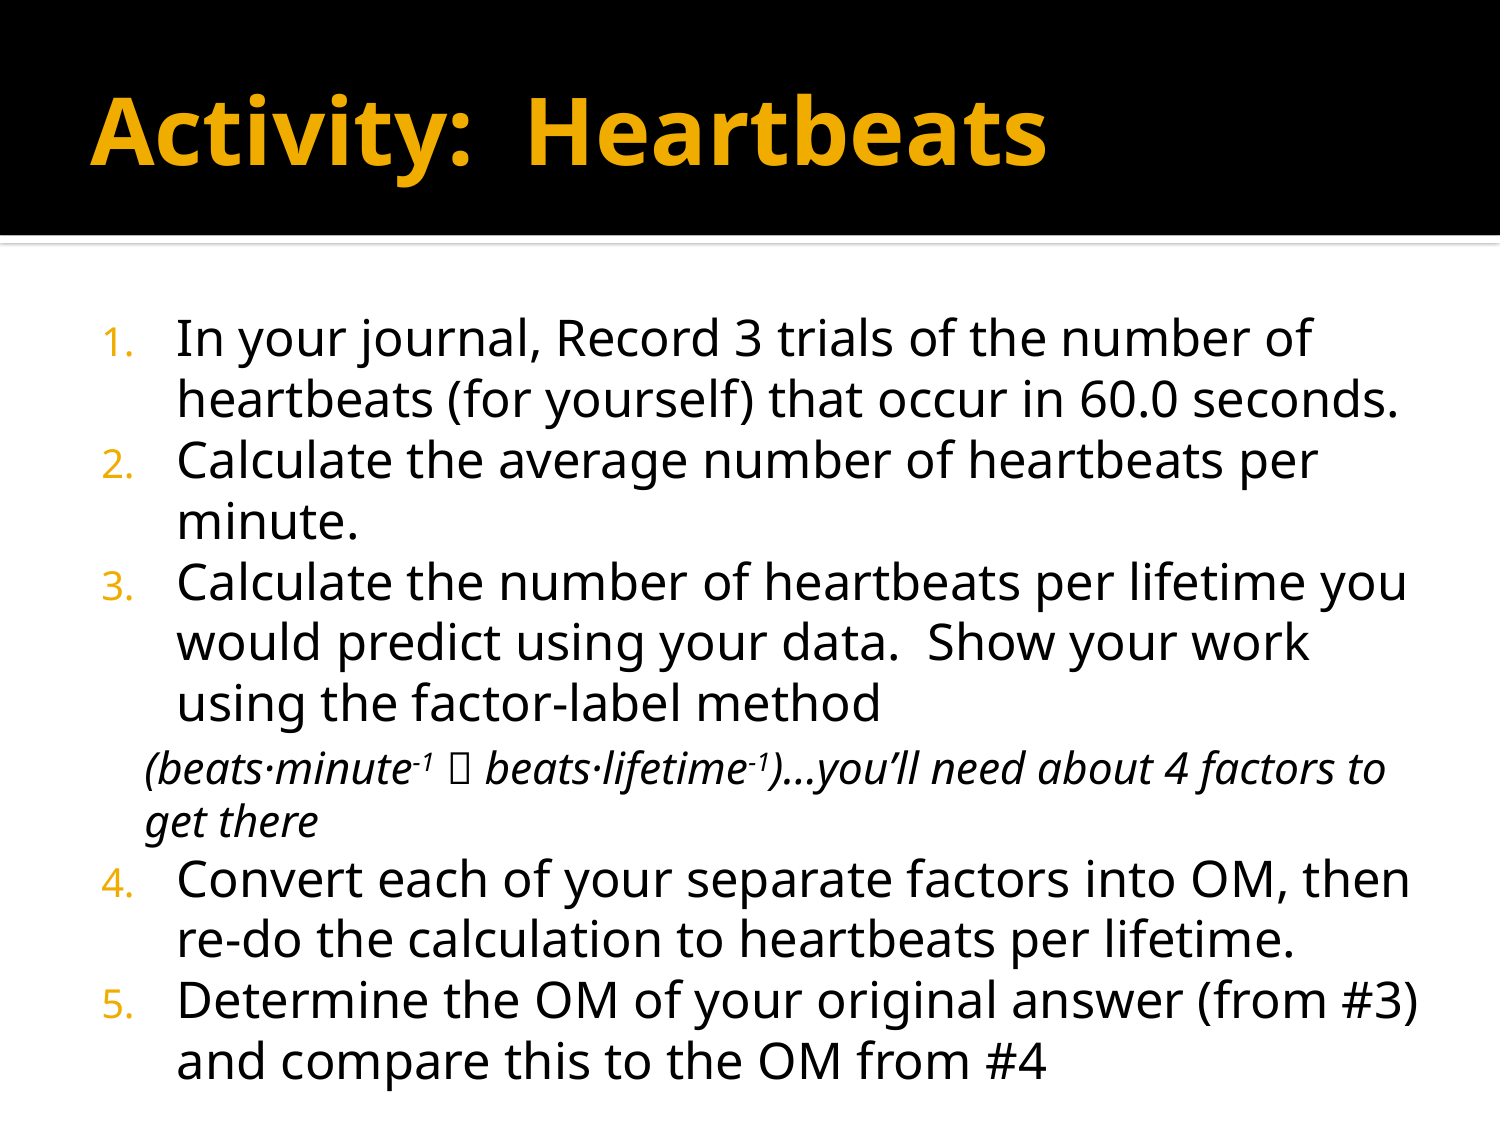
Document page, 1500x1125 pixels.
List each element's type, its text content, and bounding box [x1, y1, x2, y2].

title Activity: Heartbeats [75, 25, 1425, 231]
list In your journal, Record 3 trials of the number of heartbeats (for yourself) that occur in 60.0 seconds. Calculate the average number of heartbeats per minute. Calculate the number of heartbeats per lifetime you would predict using your data. Show your work using the factor-label method (beats·minute-1  beats·lifetime-1)…you’ll need about 4 factors to get there Convert each of your separate factors into OM, then re-do the calculation to heartbeats per lifetime. Determine the OM of your original answer (from #3) and compare this to the OM from #4 [75, 291, 1450, 1100]
